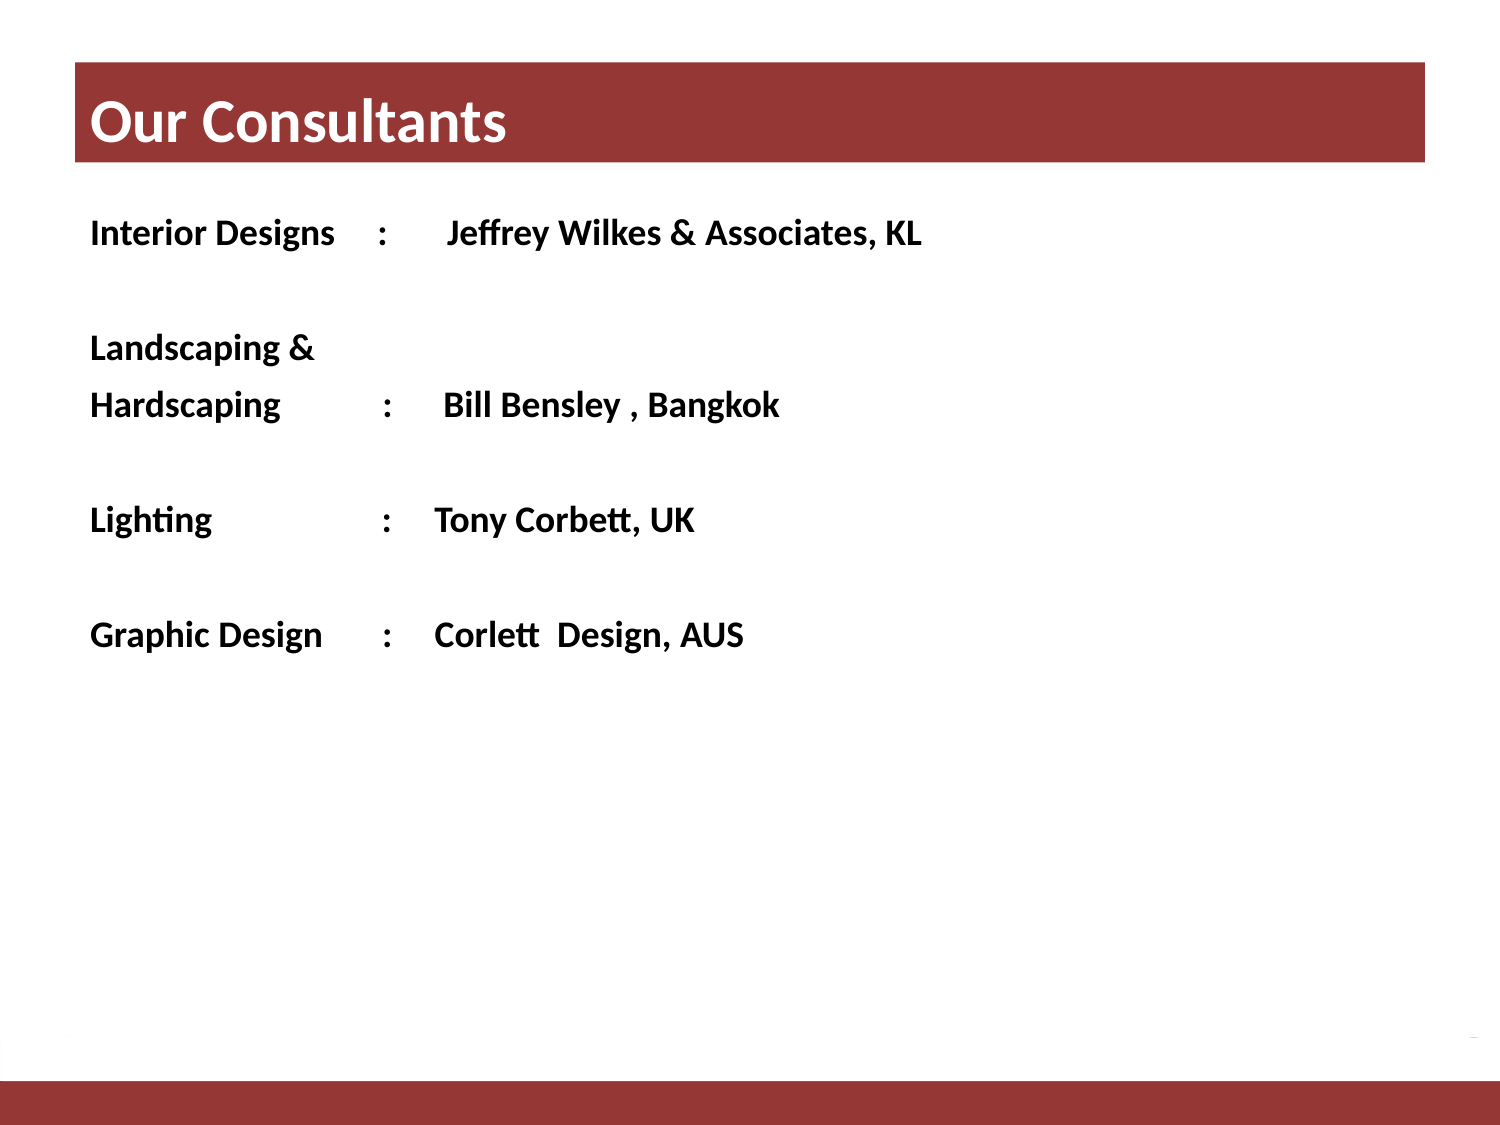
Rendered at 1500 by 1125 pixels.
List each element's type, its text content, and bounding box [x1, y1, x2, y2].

title Our Consultants [74, 62, 1426, 163]
list Interior Designs : Jeffrey Wilkes & Associates, KL Landscaping & Hardscaping : Bill Bensley , Bangkok Lighting : Tony Corbett, UK Graphic Design : Corlett Design, AUS [74, 199, 1426, 1011]
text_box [0, 1037, 1500, 1125]
